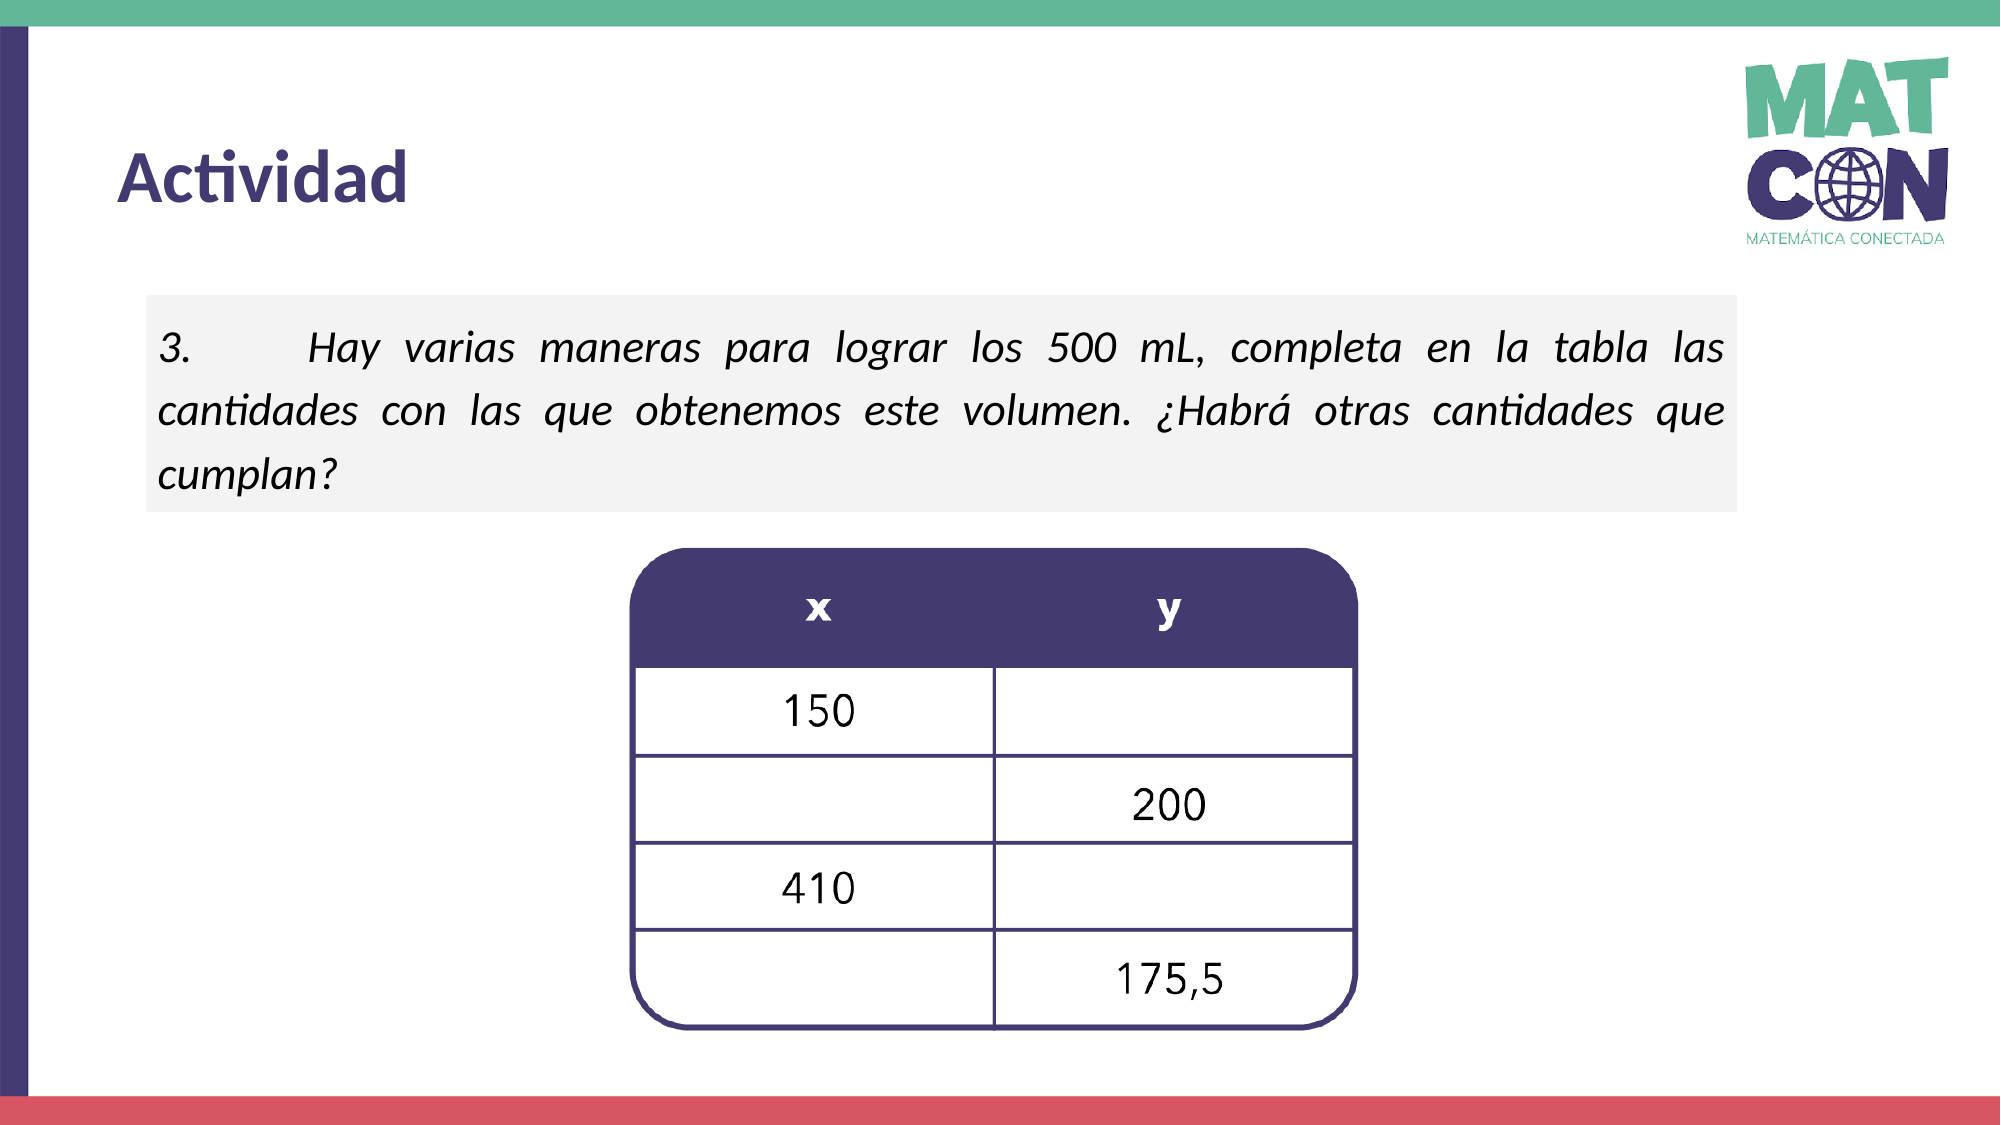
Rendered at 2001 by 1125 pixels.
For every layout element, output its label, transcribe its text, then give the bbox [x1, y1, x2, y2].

text_box 3. Hay varias maneras para lograr los 500 mL, completa en la tabla las cantidades con las que obtenemos este volumen. ¿Habrá otras cantidades que cumplan? [146, 295, 1737, 512]
picture [0, 0, 2000, 1125]
text_box Actividad [102, 112, 1898, 233]
